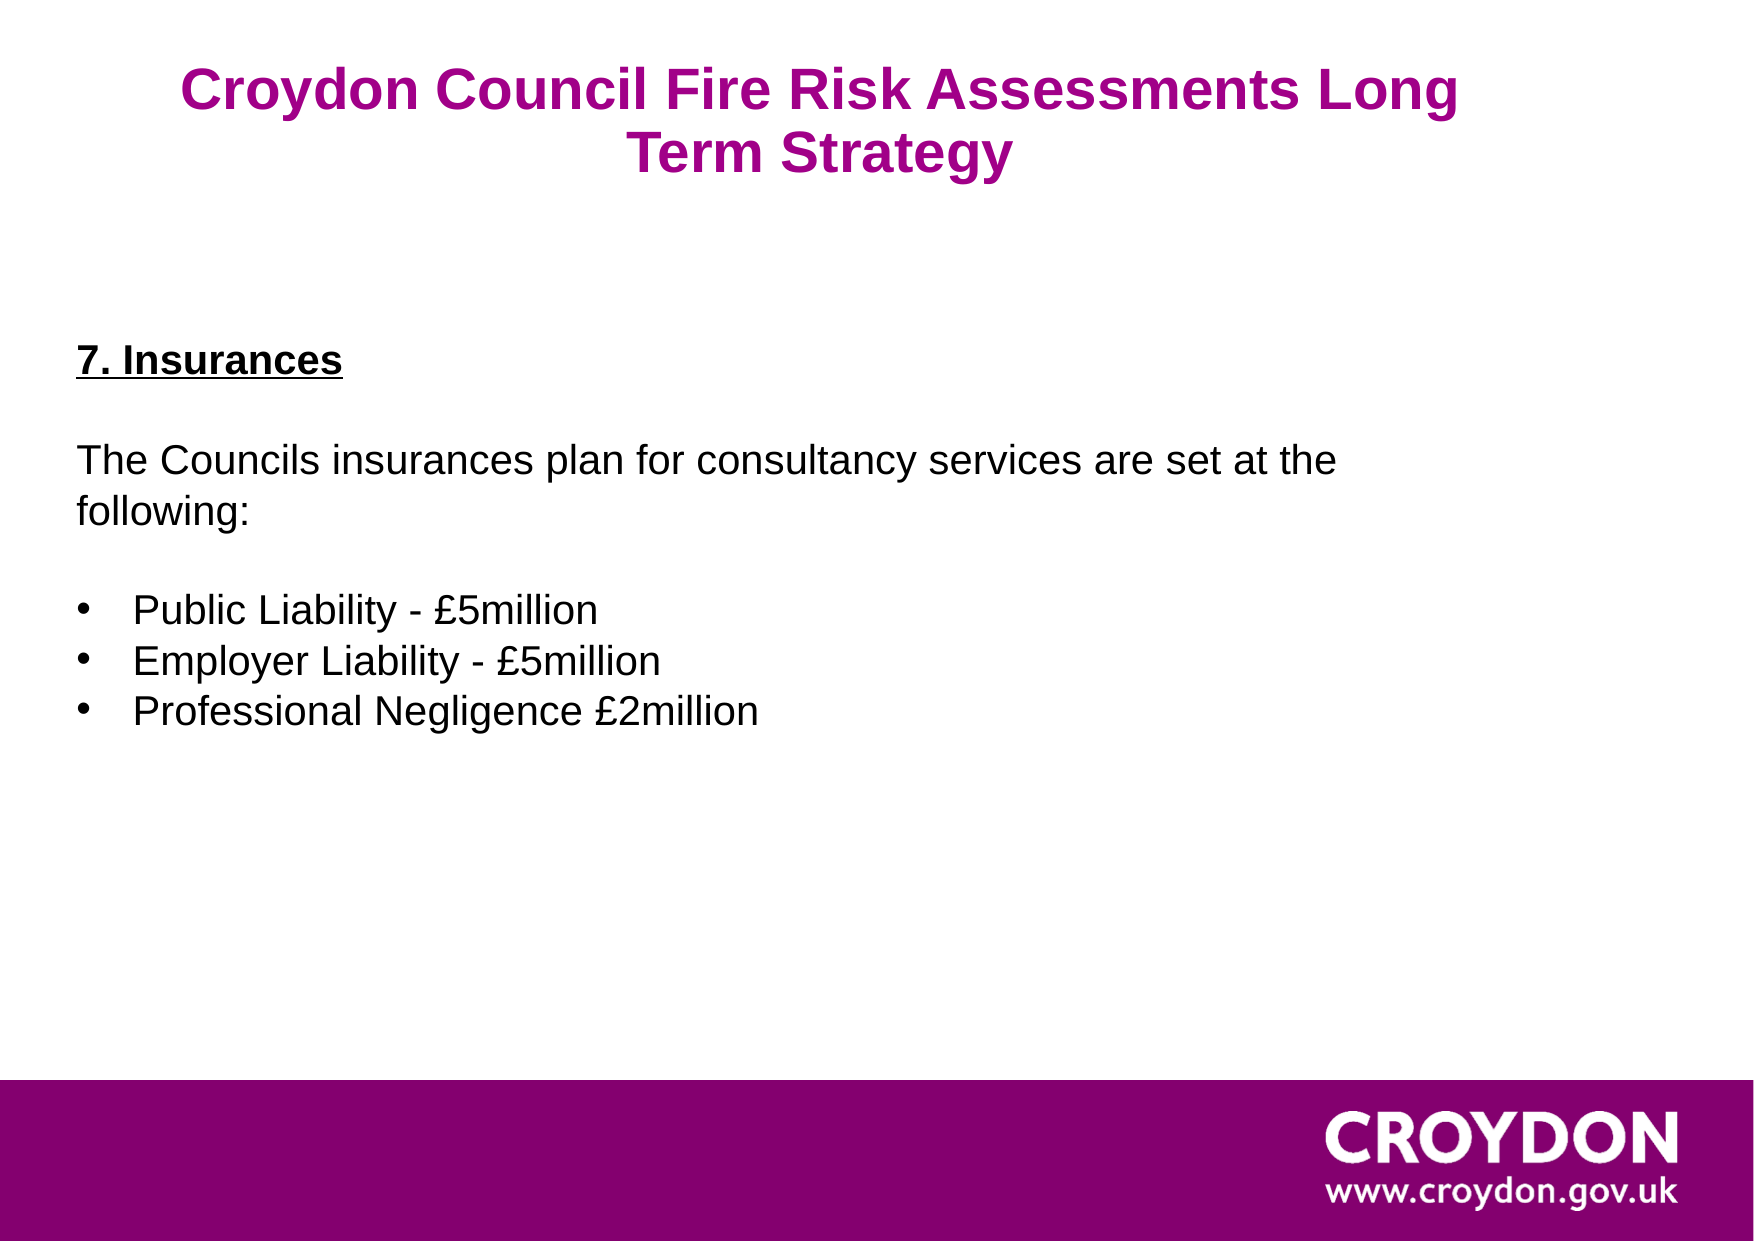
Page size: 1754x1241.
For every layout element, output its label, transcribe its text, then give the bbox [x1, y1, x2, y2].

text_box 7. Insurances The Councils insurances plan for consultancy services are set at the following: Public Liability - £5million Employer Liability - £5million Professional Negligence £2million [61, 265, 1527, 841]
picture [0, 1080, 1754, 1241]
title Croydon Council Fire Risk Assessments Long Term Strategy [162, 0, 1479, 193]
